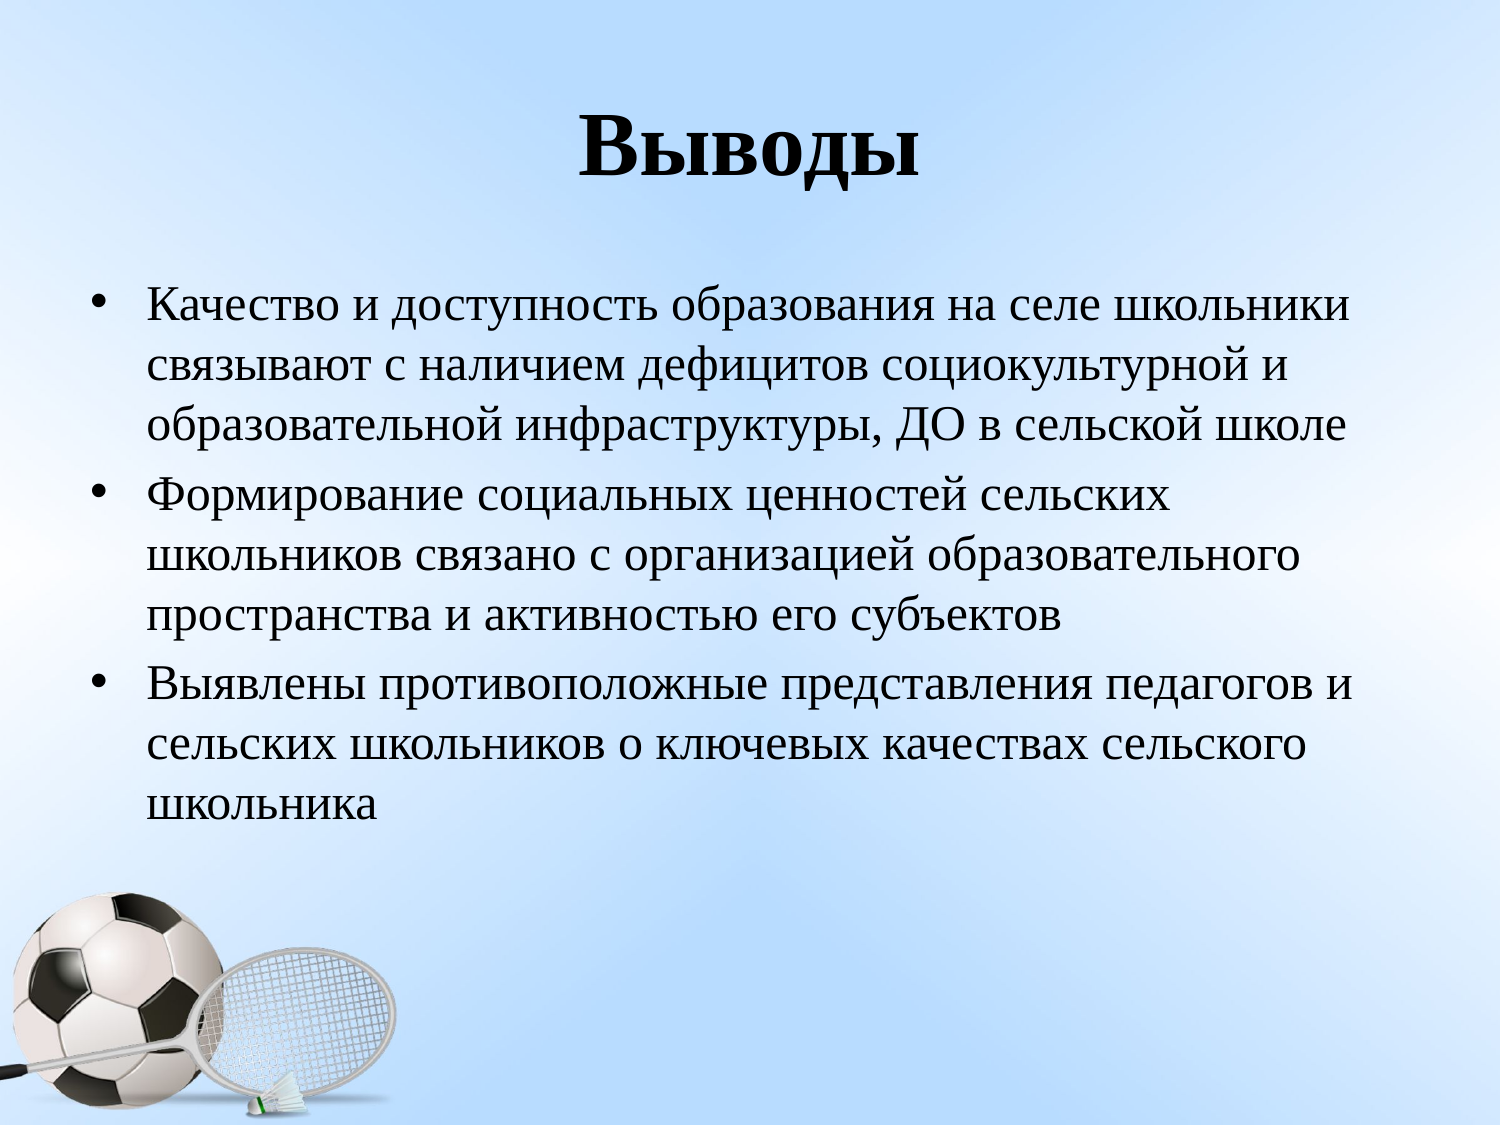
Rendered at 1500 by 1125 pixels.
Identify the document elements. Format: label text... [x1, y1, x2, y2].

title Выводы [75, 45, 1425, 233]
picture [0, 0, 1500, 1125]
list Качество и доступность образования на селе школьники связывают с наличием дефицитов социокультурной и образовательной инфраструктуры, ДО в сельской школе Формирование социальных ценностей сельских школьников связано с организацией образовательного пространства и активностью его субъектов Выявлены противоположные представления педагогов и сельских школьников о ключевых качествах сельского школьника [75, 262, 1425, 1005]
